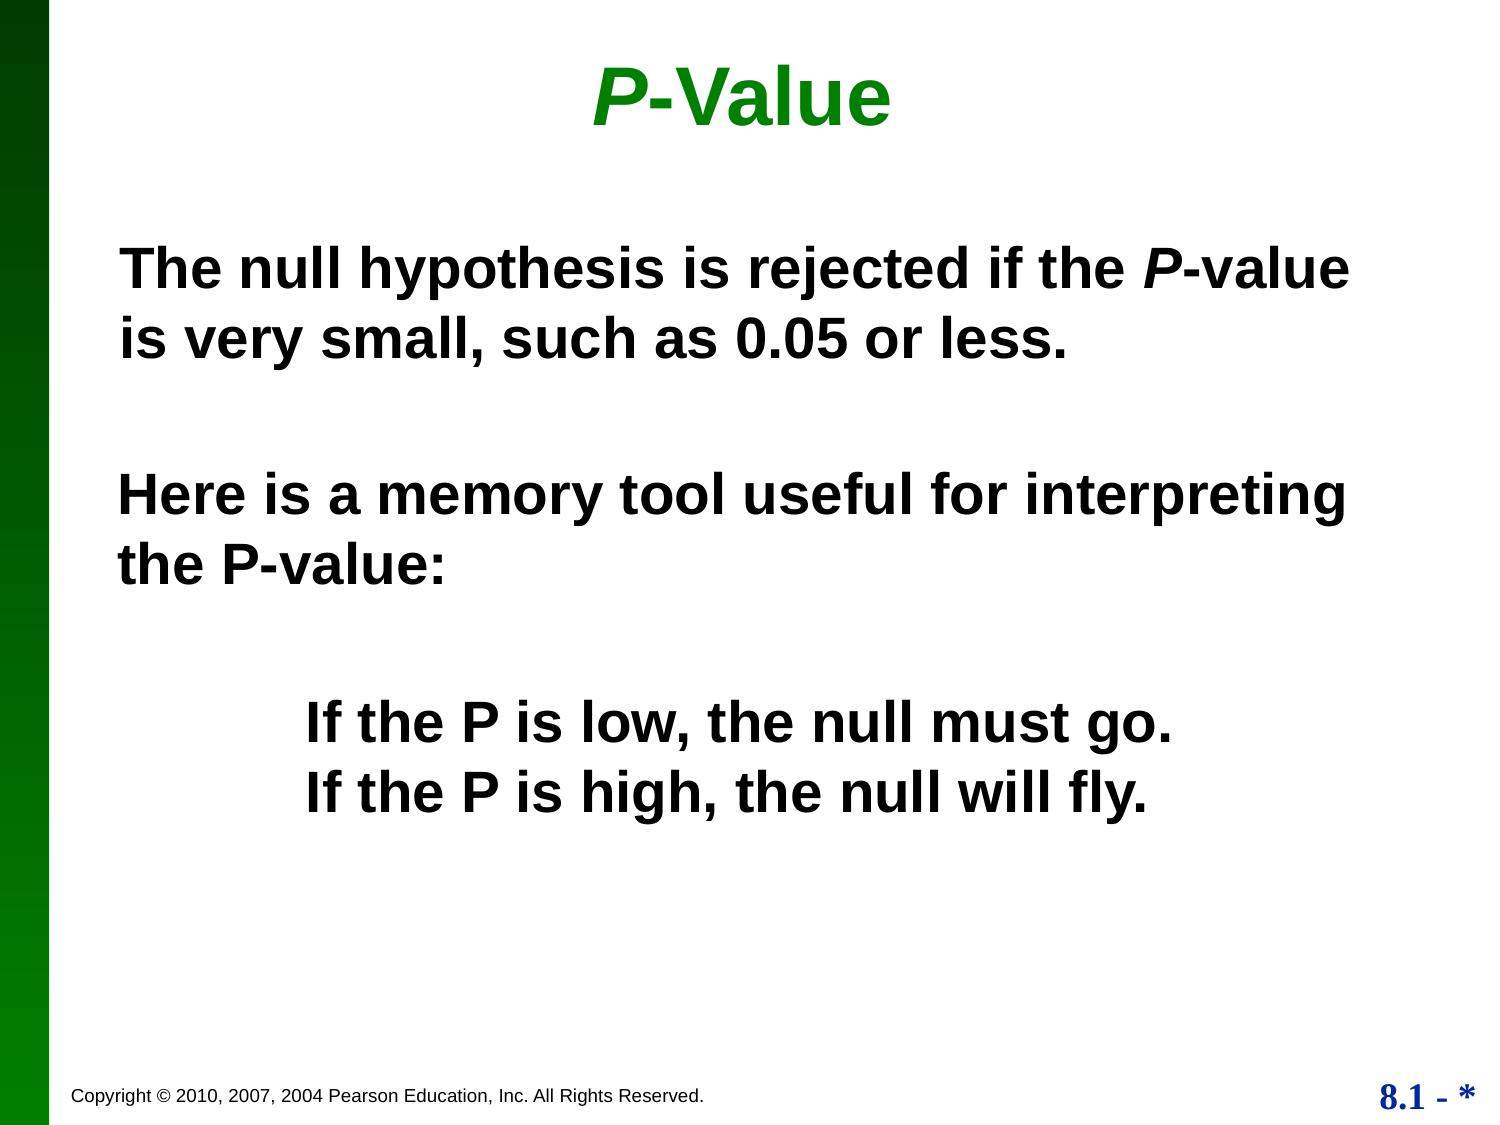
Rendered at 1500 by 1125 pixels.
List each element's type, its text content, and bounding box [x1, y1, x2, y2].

title P-Value [105, 23, 1381, 161]
text_box If the P is low, the null must go. If the P is high, the null will fly. [290, 676, 1228, 832]
text_box Here is a memory tool useful for interpreting the P-value: [102, 448, 1400, 604]
text_box The null hypothesis is rejected if the P-value is very small, such as 0.05 or less. [104, 223, 1401, 379]
